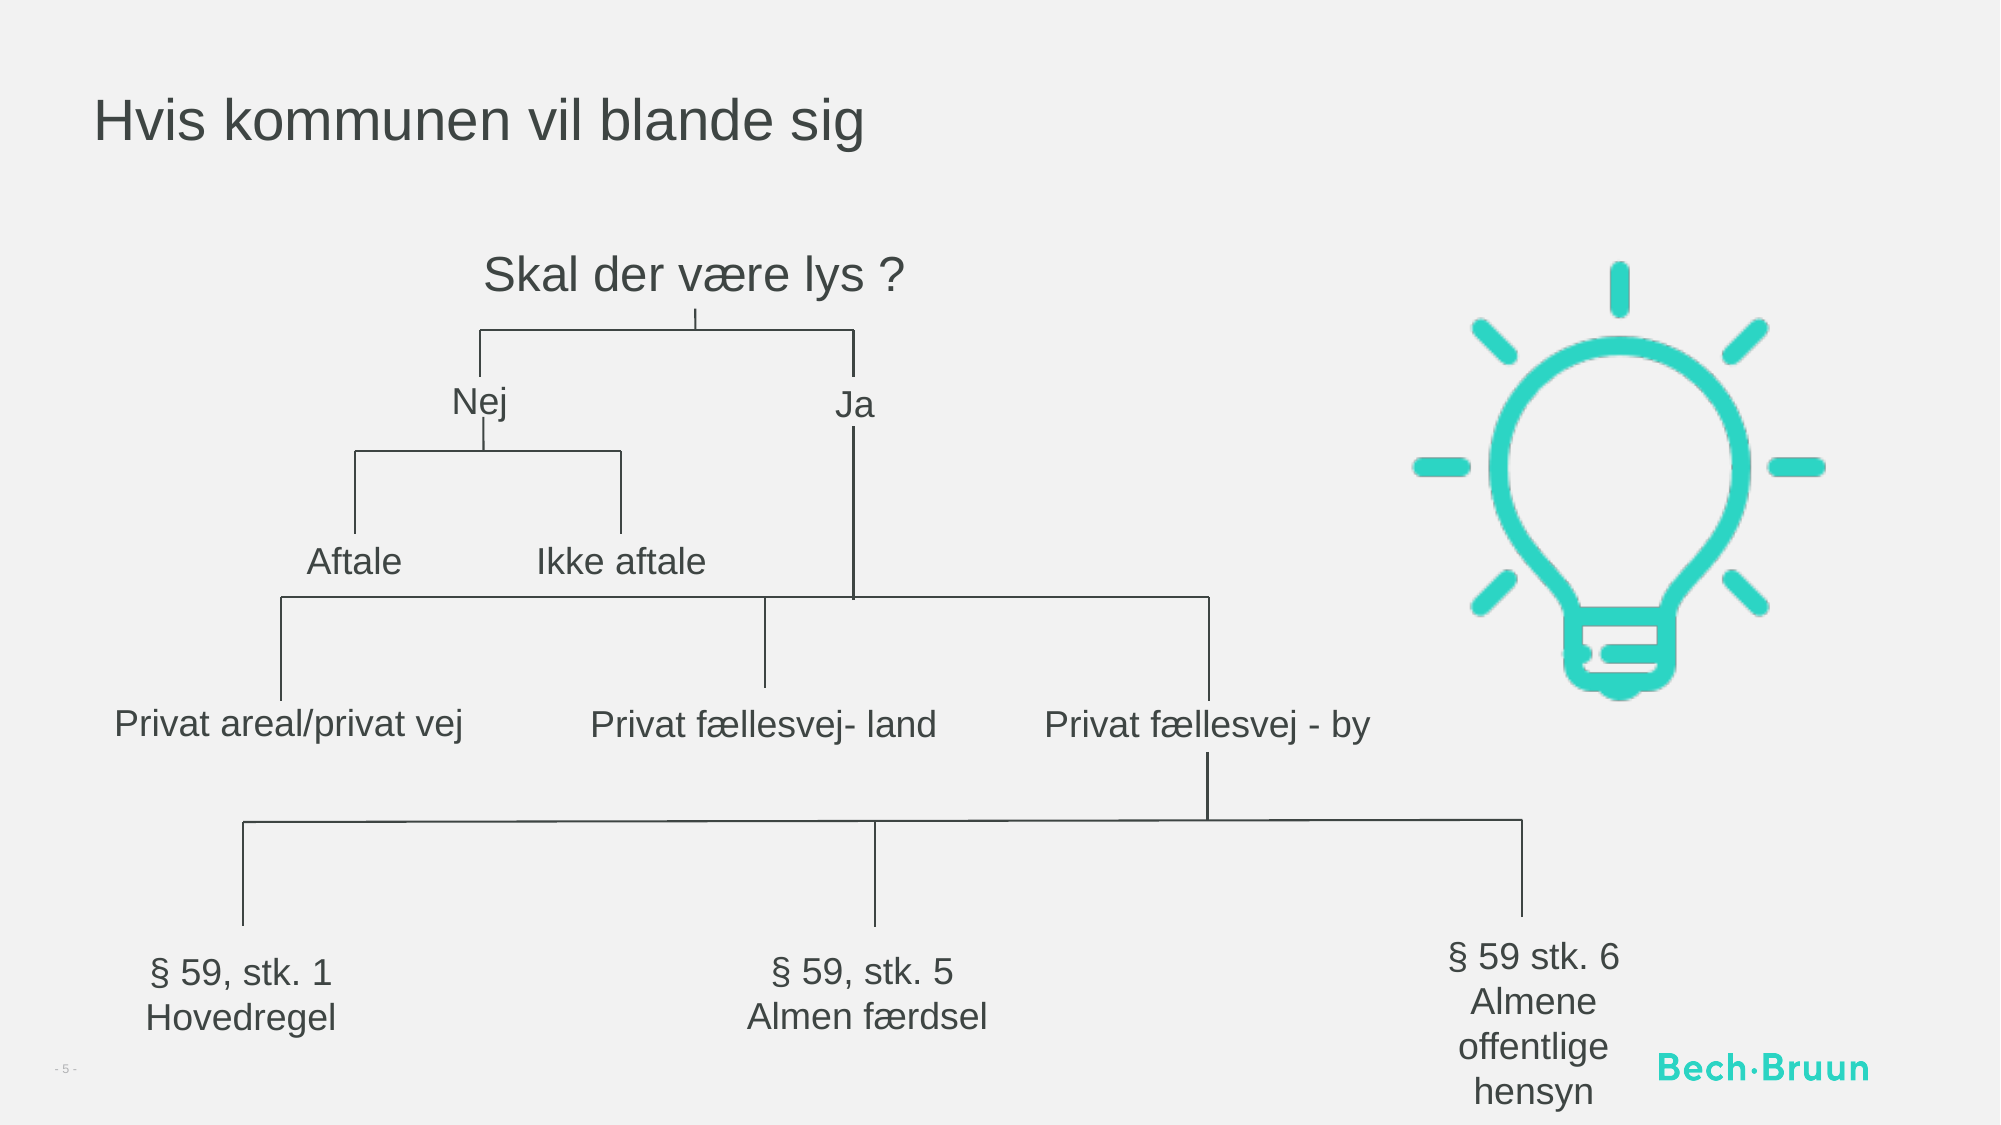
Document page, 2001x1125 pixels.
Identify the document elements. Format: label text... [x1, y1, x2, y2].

picture [1659, 1053, 1868, 1081]
text_box Privat areal/privat vej [99, 691, 479, 752]
text_box Privat fællesvej- land [575, 692, 953, 753]
text_box Aftale [291, 529, 418, 589]
text_box Ikke aftale [521, 529, 722, 589]
text_box Hvis kommunen vil blande sig [78, 74, 1822, 160]
text_box Skal der være lys ? [468, 234, 922, 309]
text_box Privat fællesvej - by [1029, 692, 1386, 753]
text_box Ja [820, 372, 890, 433]
text_box § 59 stk. 6 Almene offentlige hensyn [1430, 924, 1638, 1120]
text_box § 59, stk. 1 Hovedregel [130, 940, 352, 1104]
text_box § 59, stk. 5 Almen færdsel [732, 940, 1003, 1045]
picture [1387, 253, 1854, 720]
text_box Nej [436, 369, 523, 430]
